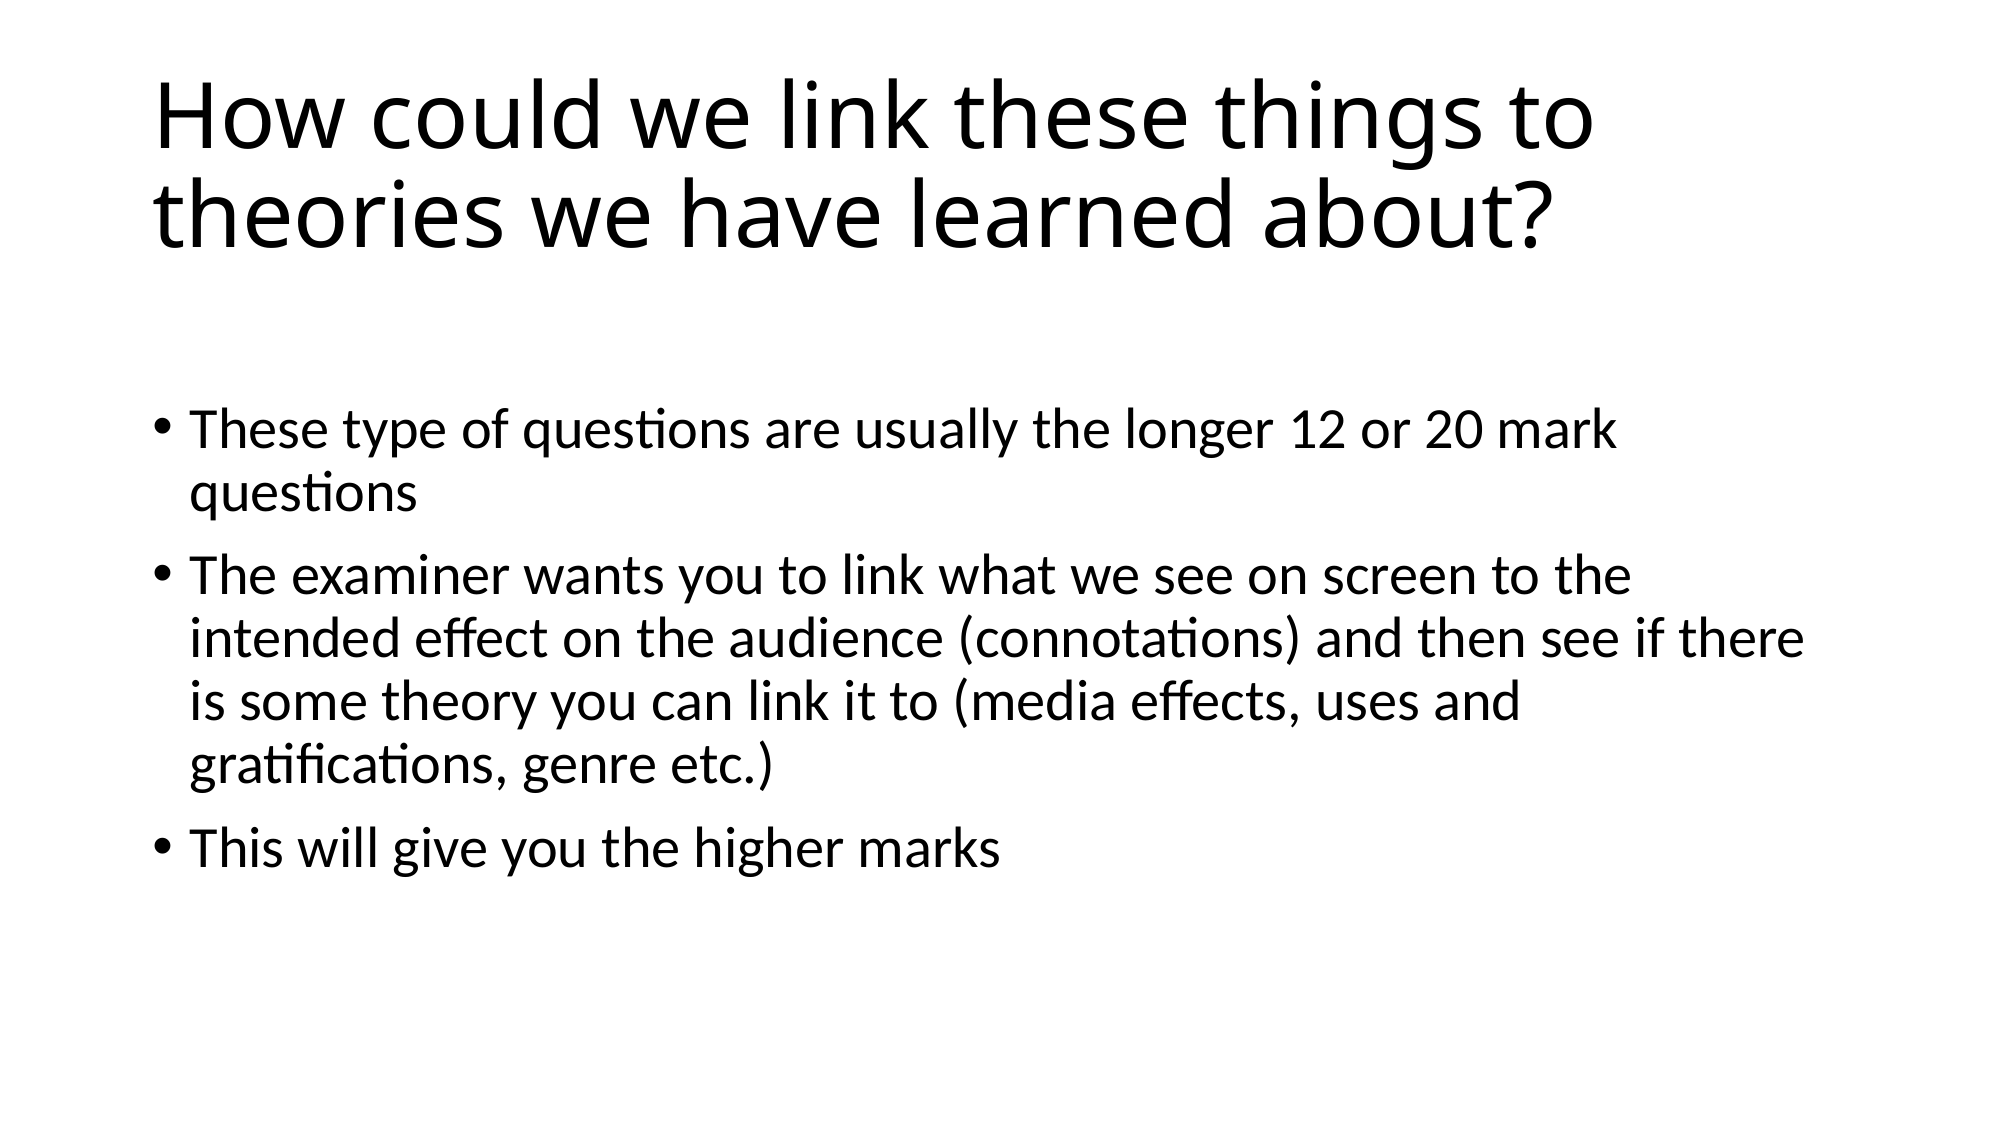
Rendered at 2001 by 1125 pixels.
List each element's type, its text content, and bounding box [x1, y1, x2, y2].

title How could we link these things to theories we have learned about? [137, 59, 1863, 278]
list These type of questions are usually the longer 12 or 20 mark questions The examiner wants you to link what we see on screen to the intended effect on the audience (connotations) and then see if there is some theory you can link it to (media effects, uses and gratifications, genre etc.) This will give you the higher marks [137, 299, 1863, 1014]
